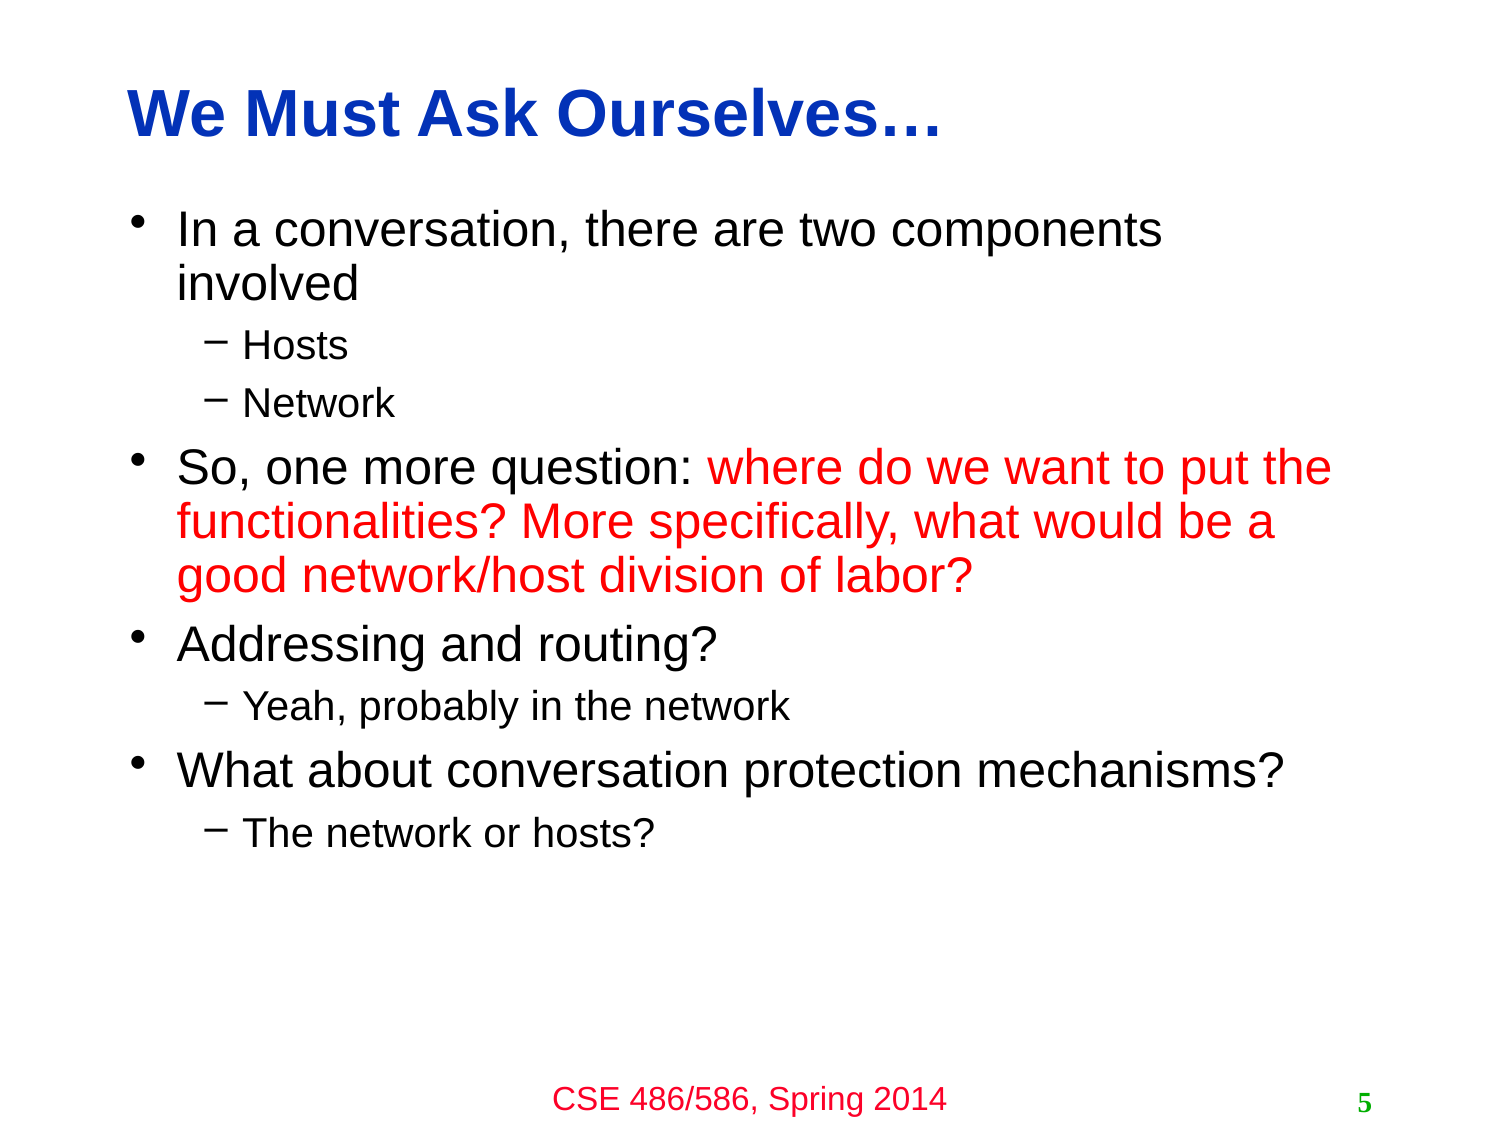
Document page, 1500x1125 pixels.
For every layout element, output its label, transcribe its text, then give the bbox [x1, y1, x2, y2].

slide_number 5 [1074, 1076, 1388, 1125]
title We Must Ask Ourselves… [112, 53, 1310, 176]
list In a conversation, there are two components involved Hosts Network So, one more question: where do we want to put the functionalities? More specifically, what would be a good network/host division of labor? Addressing and routing? Yeah, probably in the network What about conversation protection mechanisms? The network or hosts? [114, 195, 1376, 1005]
